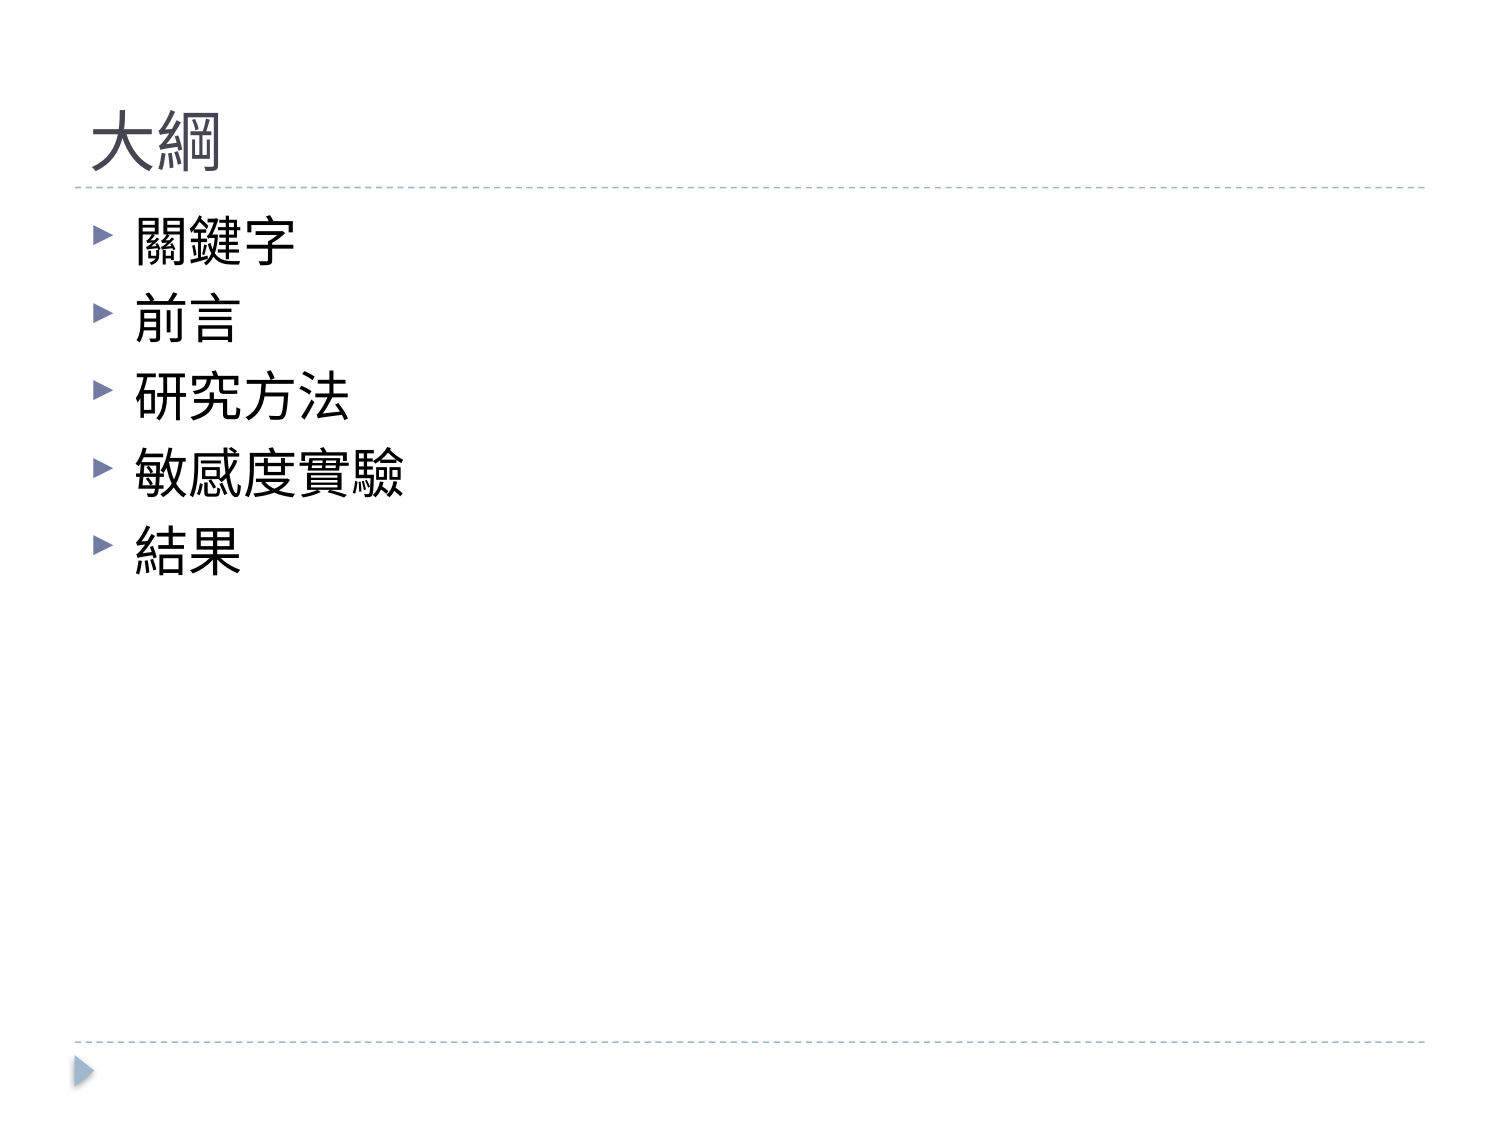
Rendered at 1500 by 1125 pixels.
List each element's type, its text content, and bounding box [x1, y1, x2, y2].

list 關鍵字 前言 研究方法 敏感度實驗 結果 [75, 200, 1425, 1010]
title 大綱 [75, 24, 1425, 188]
